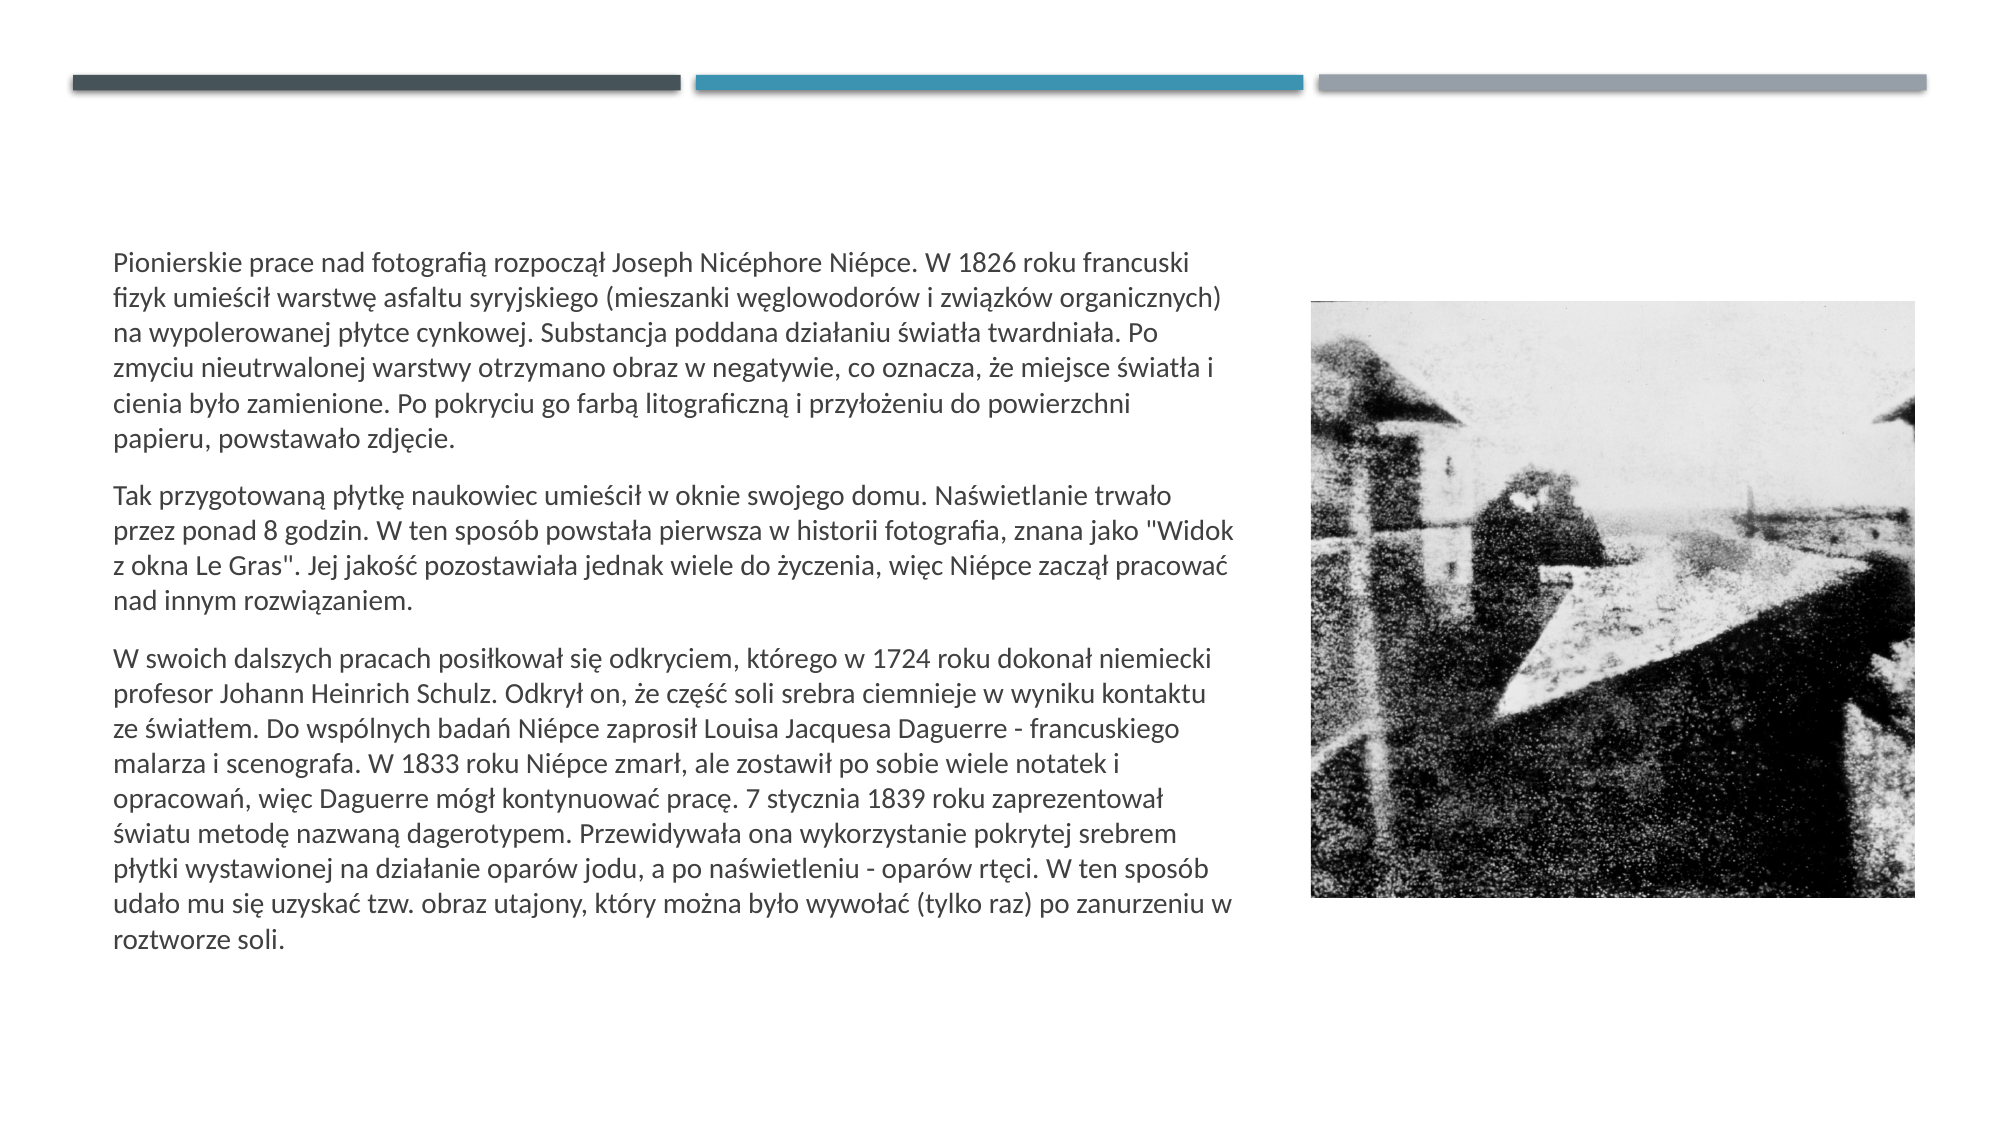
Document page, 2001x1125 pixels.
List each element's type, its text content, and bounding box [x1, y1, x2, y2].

list Pionierskie prace nad fotografią rozpoczął Joseph Nicéphore Niépce. W 1826 roku francuski fizyk umieścił warstwę asfaltu syryjskiego (mieszanki węglowodorów i związków organicznych) na wypolerowanej płytce cynkowej. Substancja poddana działaniu światła twardniała. Po zmyciu nieutrwalonej warstwy otrzymano obraz w negatywie, co oznacza, że miejsce światła i cienia było zamienione. Po pokryciu go farbą litograficzną i przyłożeniu do powierzchni papieru, powstawało zdjęcie. Tak przygotowaną płytkę naukowiec umieścił w oknie swojego domu. Naświetlanie trwało przez ponad 8 godzin. W ten sposób powstała pierwsza w historii fotografia, znana jako "Widok z okna Le Gras". Jej jakość pozostawiała jednak wiele do życzenia, więc Niépce zaczął pracować nad innym rozwiązaniem. W swoich dalszych pracach posiłkował się odkryciem, którego w 1724 roku dokonał niemiecki profesor Johann Heinrich Schulz. Odkrył on, że część soli srebra ciemnieje w wyniku kontaktu ze światłem. Do wspólnych badań Niépce zaprosił Louisa Jacquesa Daguerre - francuskiego malarza i scenografa. W 1833 roku Niépce zmarł, ale zostawił po sobie wiele notatek i opracowań, więc Daguerre mógł kontynuować pracę. 7 stycznia 1839 roku zaprezentował światu metodę nazwaną dagerotypem. Przewidywała ona wykorzystanie pokrytej srebrem płytki wystawionej na działanie oparów jodu, a po naświetleniu - oparów rtęci. W ten sposób udało mu się uzyskać tzw. obraz utajony, który można było wywołać (tylko raz) po zanurzeniu w roztworze soli. [98, 160, 1251, 1038]
picture [1310, 300, 1916, 898]
